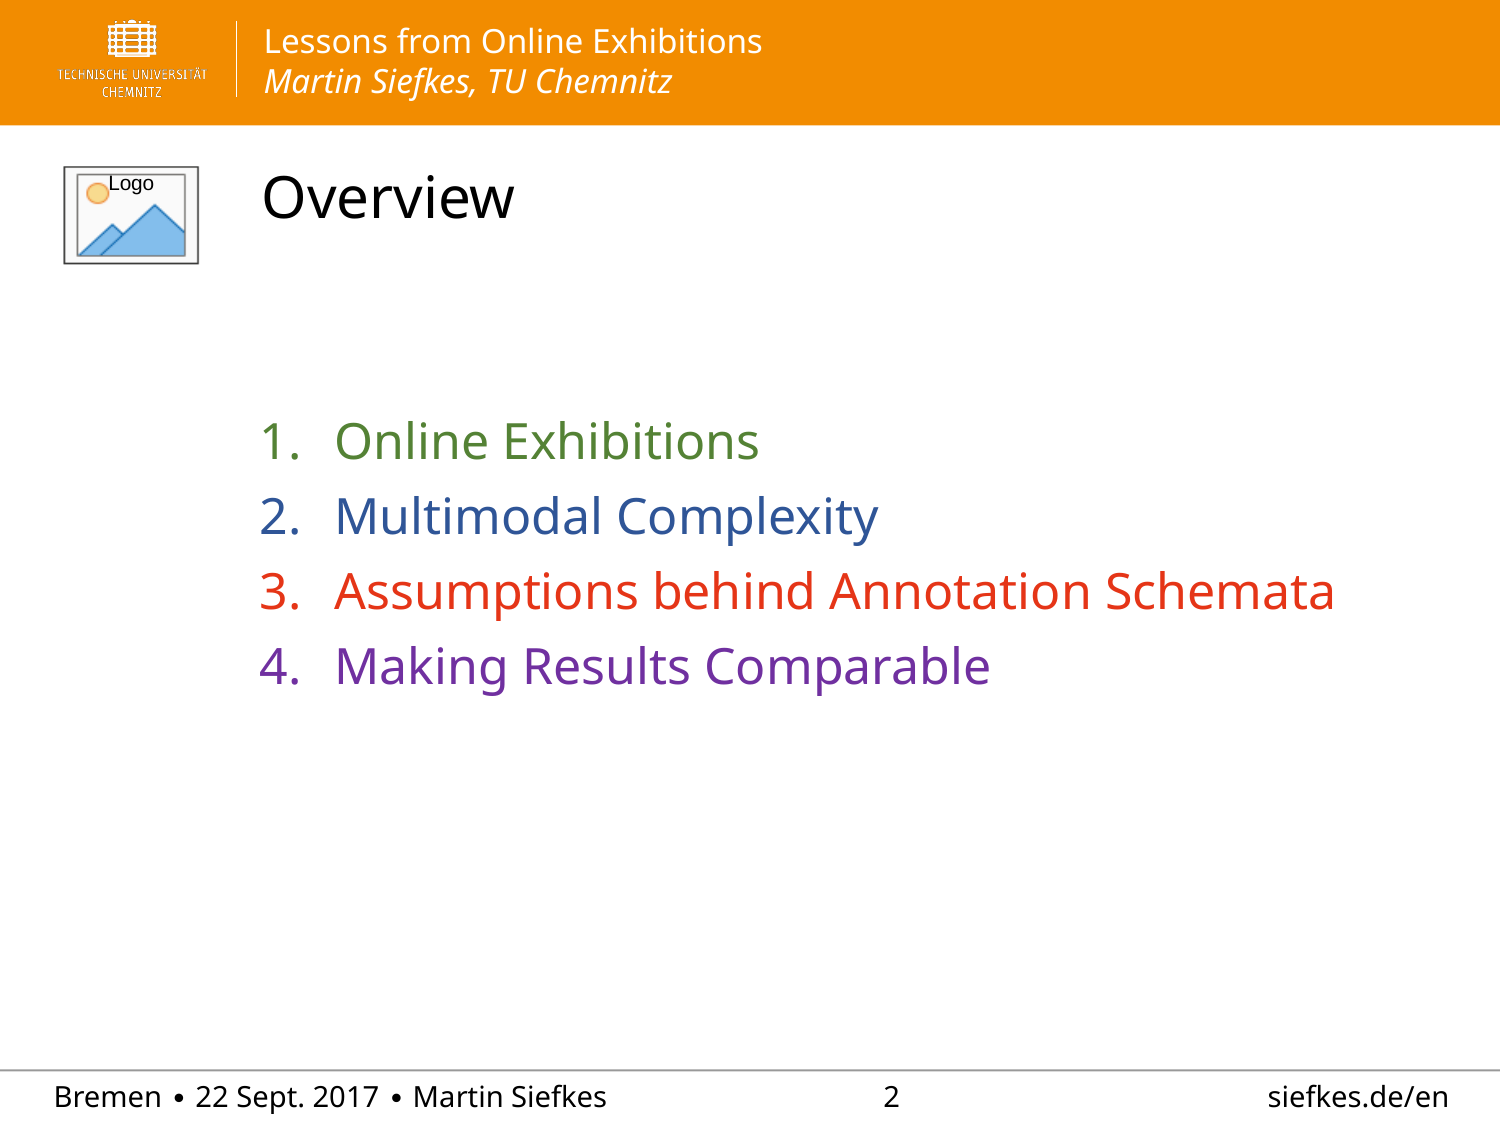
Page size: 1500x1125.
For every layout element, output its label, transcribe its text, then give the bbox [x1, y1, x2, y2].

title Overview [246, 160, 1459, 362]
list Online Exhibitions Multimodal Complexity Assumptions behind Annotation Schemata Making Results Comparable [244, 408, 1457, 1035]
picture [25, 0, 239, 130]
picture [58, 162, 204, 269]
